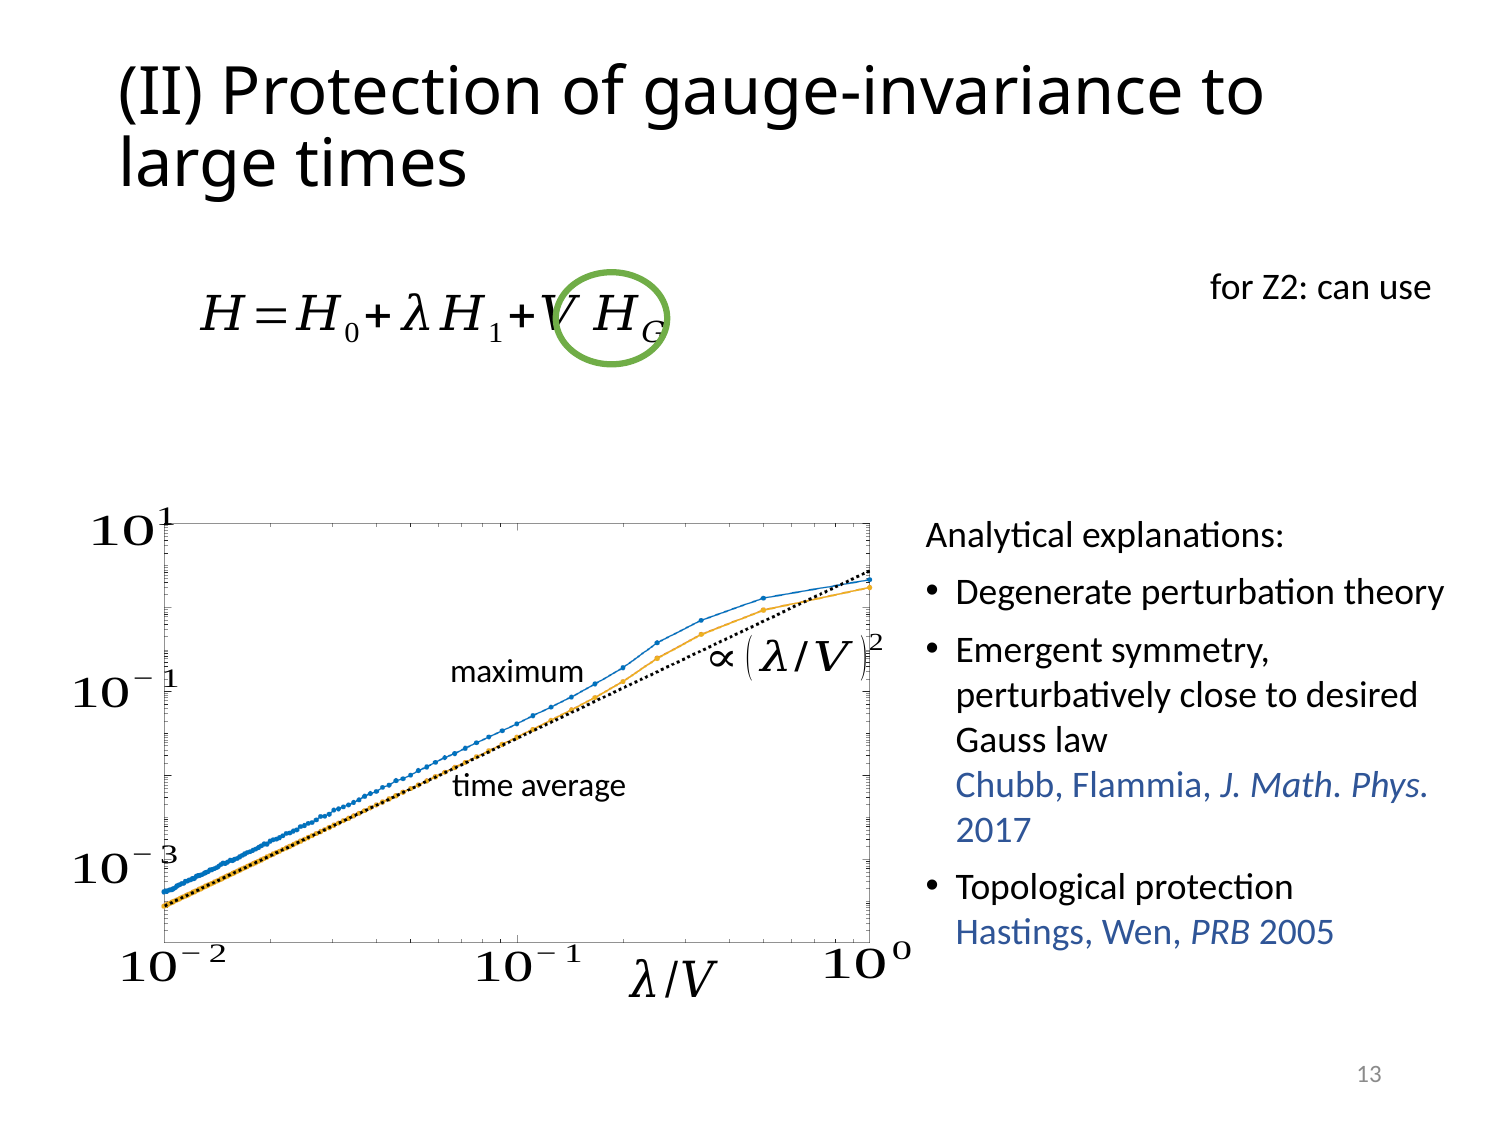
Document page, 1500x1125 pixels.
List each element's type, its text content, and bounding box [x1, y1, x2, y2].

text_box Analytical explanations: Degenerate perturbation theory Emergent symmetry, perturbatively close to desired Gauss law Chubb, Flammia, J. Math. Phys. 2017 Topological protection Hastings, Wen, PRB 2005 [911, 502, 1467, 960]
title (II) Protection of gauge-invariance to large times [103, 59, 1427, 278]
text_box [554, 271, 669, 366]
slide_number 13 [1059, 1042, 1397, 1103]
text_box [69, 500, 911, 1009]
